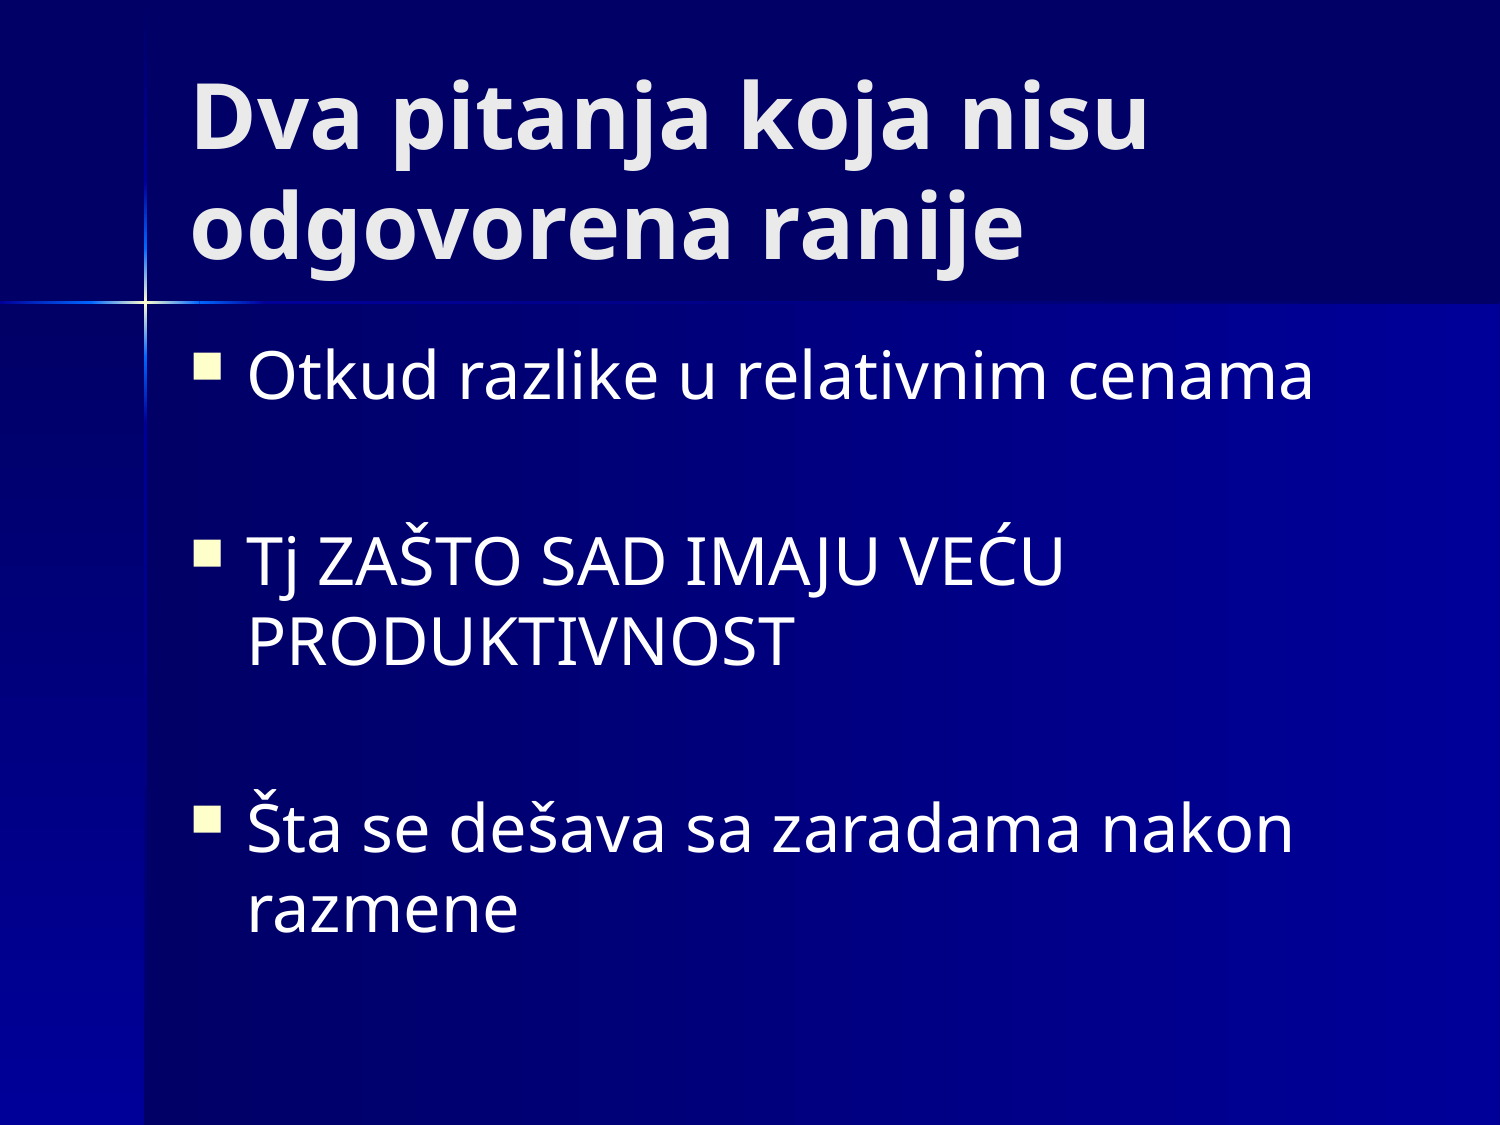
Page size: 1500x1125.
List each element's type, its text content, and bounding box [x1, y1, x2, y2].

title Dva pitanja koja nisu odgovorena ranije [174, 49, 1413, 286]
list Otkud razlike u relativnim cenama Tj ZAŠTO SAD IMAJU VEĆU PRODUKTIVNOST Šta se dešava sa zaradama nakon razmene [174, 324, 1476, 1001]
